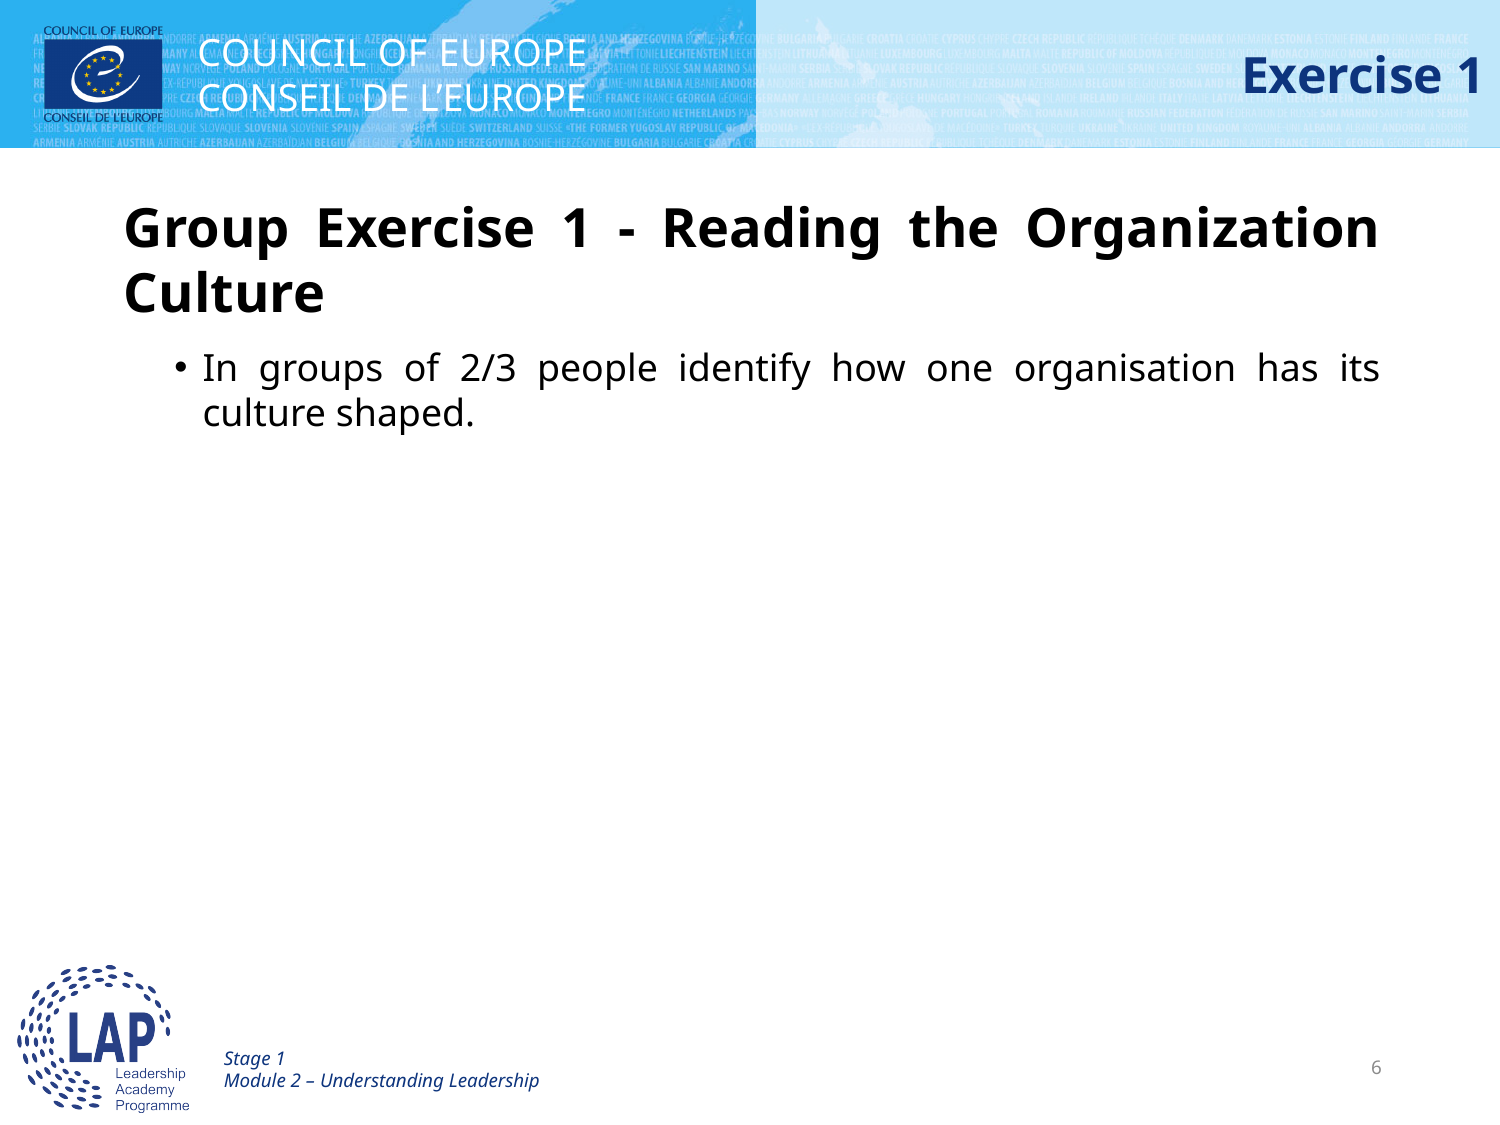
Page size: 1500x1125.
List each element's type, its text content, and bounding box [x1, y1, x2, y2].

title Exercise 1 [756, 0, 1500, 148]
picture [17, 965, 189, 1113]
list Group Exercise 1 - Reading the Organization Culture In groups of 2/3 people identify how one organisation has its culture shaped. [103, 186, 1397, 1001]
footer Stage 1 Module 2 – Understanding Leadership [209, 1039, 946, 1099]
picture [0, 0, 756, 148]
slide_number 6 [1313, 1039, 1397, 1099]
